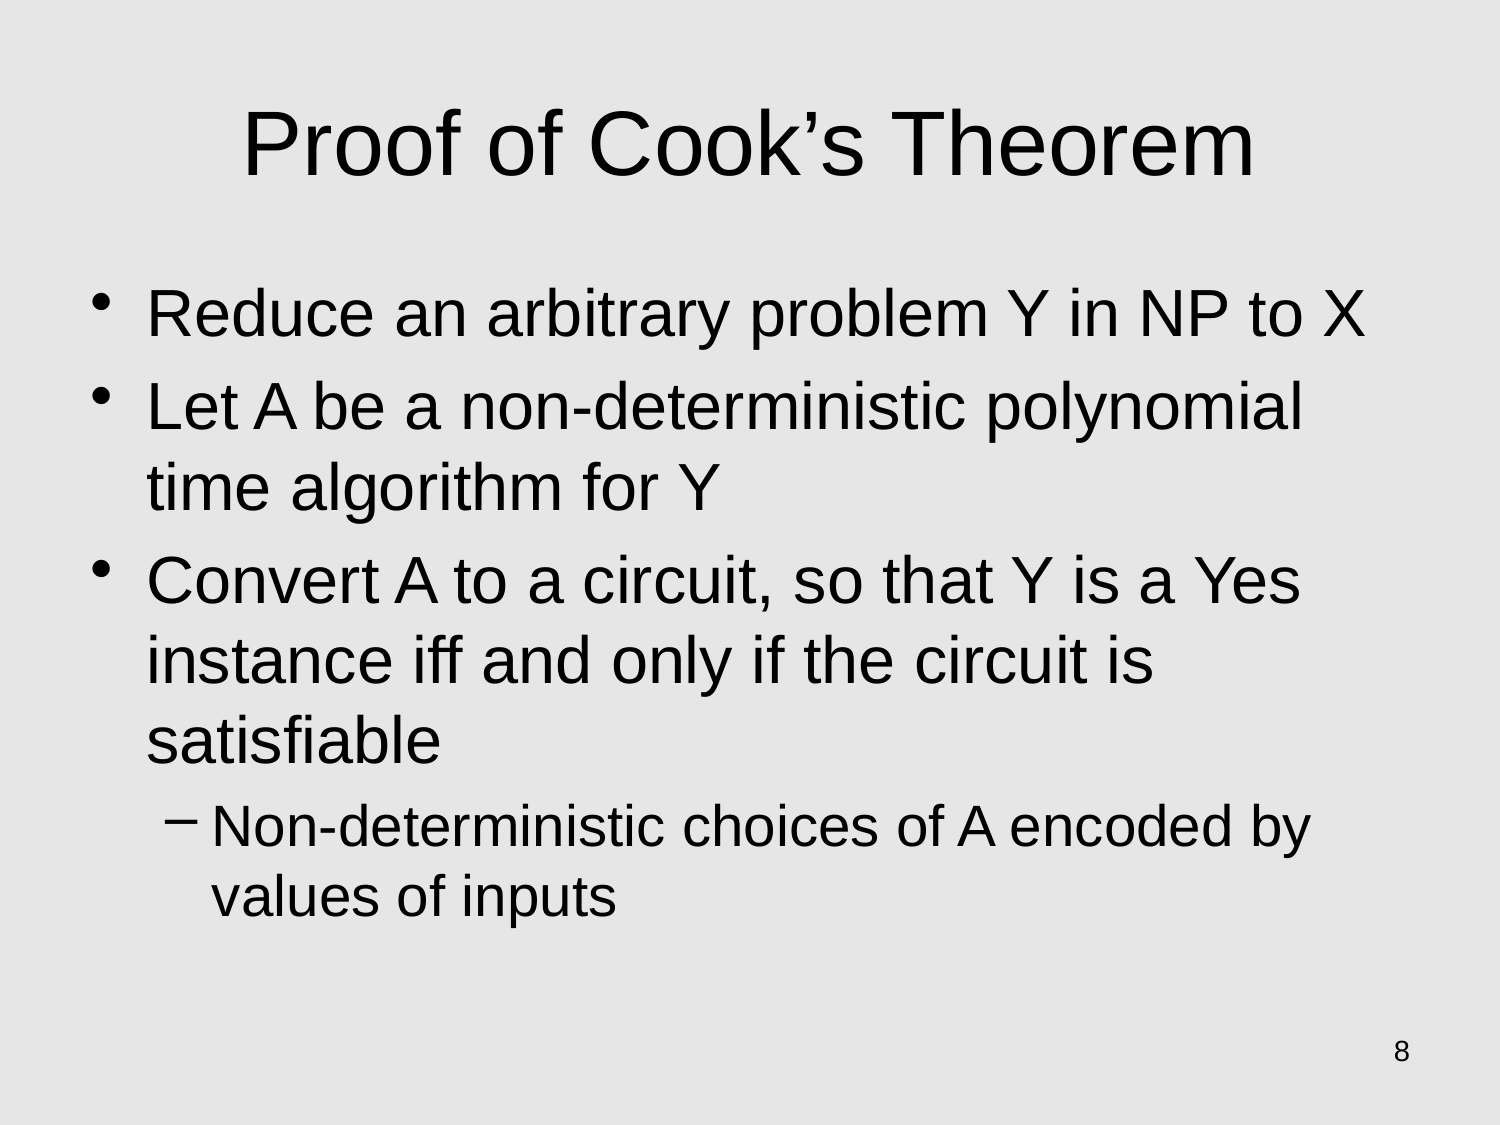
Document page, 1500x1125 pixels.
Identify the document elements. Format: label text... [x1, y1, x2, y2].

list Reduce an arbitrary problem Y in NP to X Let A be a non-deterministic polynomial time algorithm for Y Convert A to a circuit, so that Y is a Yes instance iff and only if the circuit is satisfiable Non-deterministic choices of A encoded by values of inputs [75, 262, 1425, 1005]
title Proof of Cook’s Theorem [75, 45, 1425, 233]
slide_number 8 [1074, 1024, 1426, 1103]
